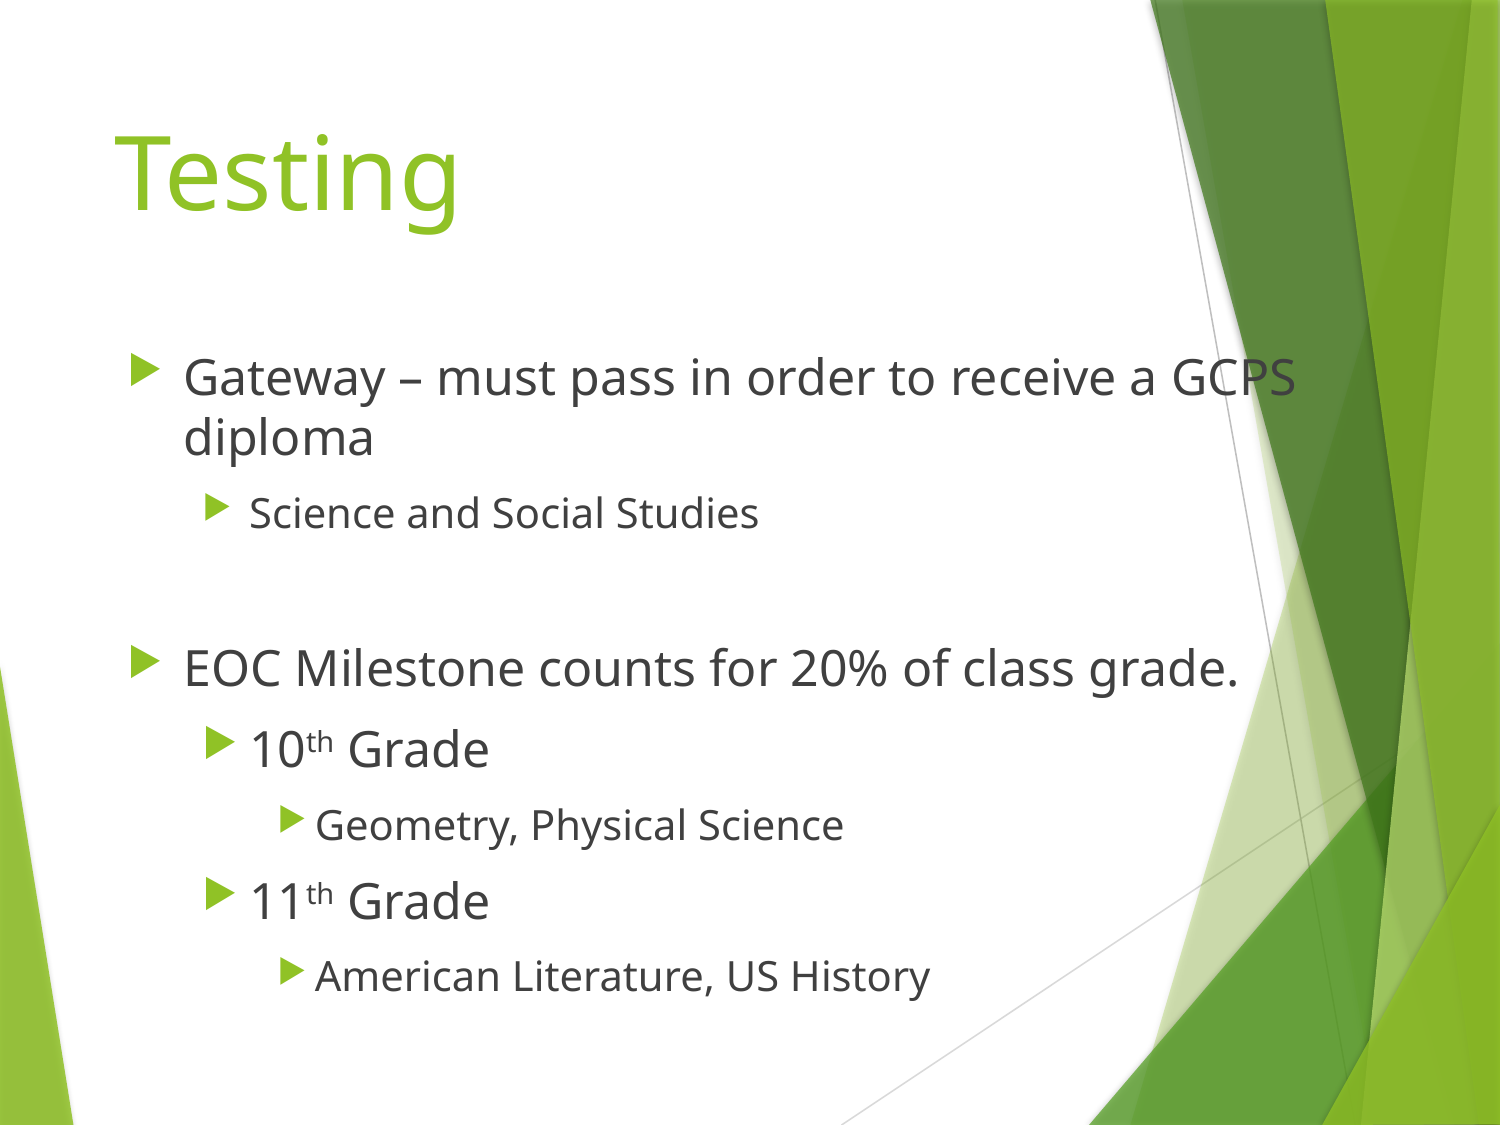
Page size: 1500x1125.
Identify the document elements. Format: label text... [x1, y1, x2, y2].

title Testing [99, 99, 1142, 317]
list Gateway – must pass in order to receive a GCPS diploma Science and Social Studies EOC Milestone counts for 20% of class grade. 10th Grade Geometry, Physical Science 11th Grade American Literature, US History [112, 338, 1412, 1047]
